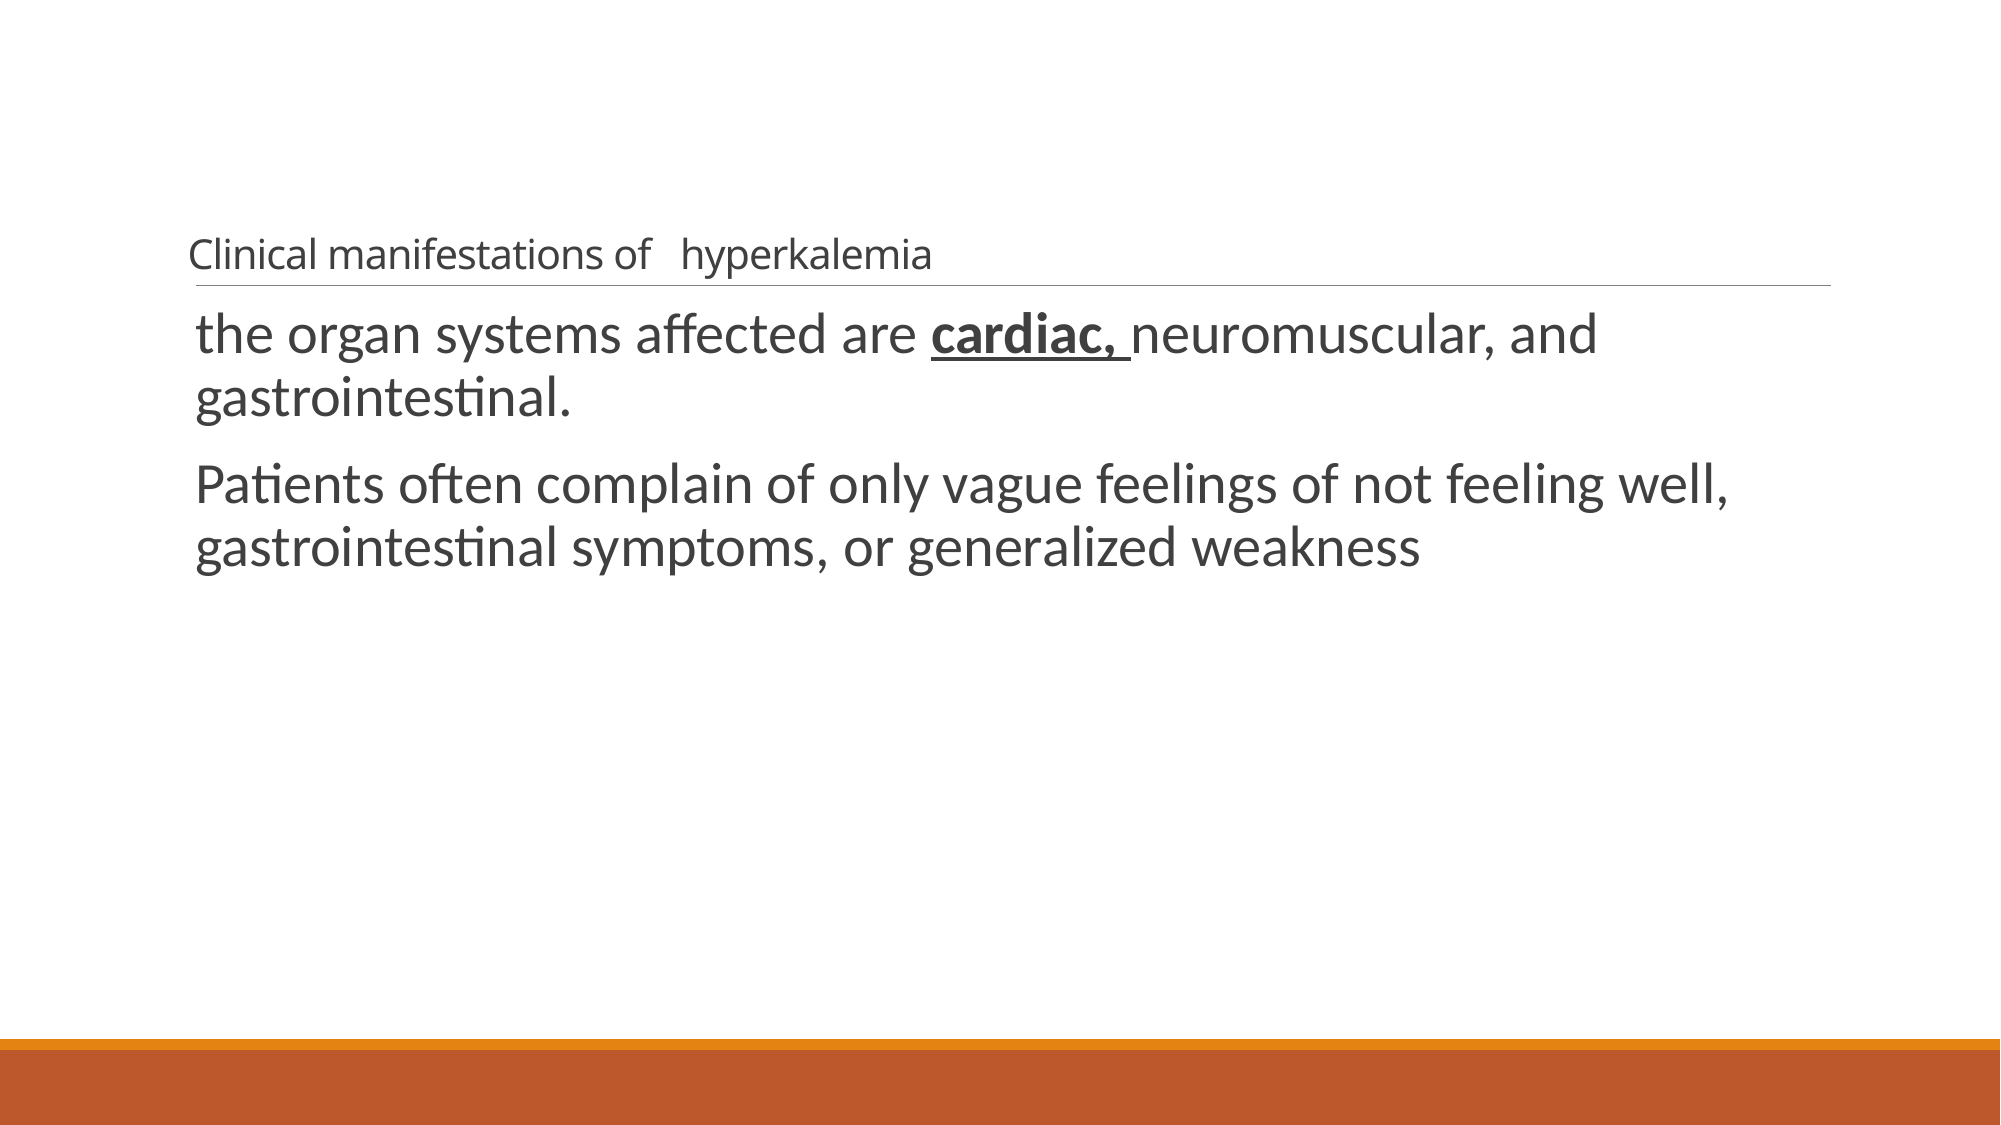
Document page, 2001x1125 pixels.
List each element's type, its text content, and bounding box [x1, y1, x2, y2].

list the organ systems affected are cardiac, neuromuscular, and gastrointestinal. Patients often complain of only vague feelings of not feeling well, gastrointestinal symptoms, or generalized weakness [179, 302, 1831, 964]
title Clinical manifestations of hyperkalemia [179, 46, 1831, 286]
